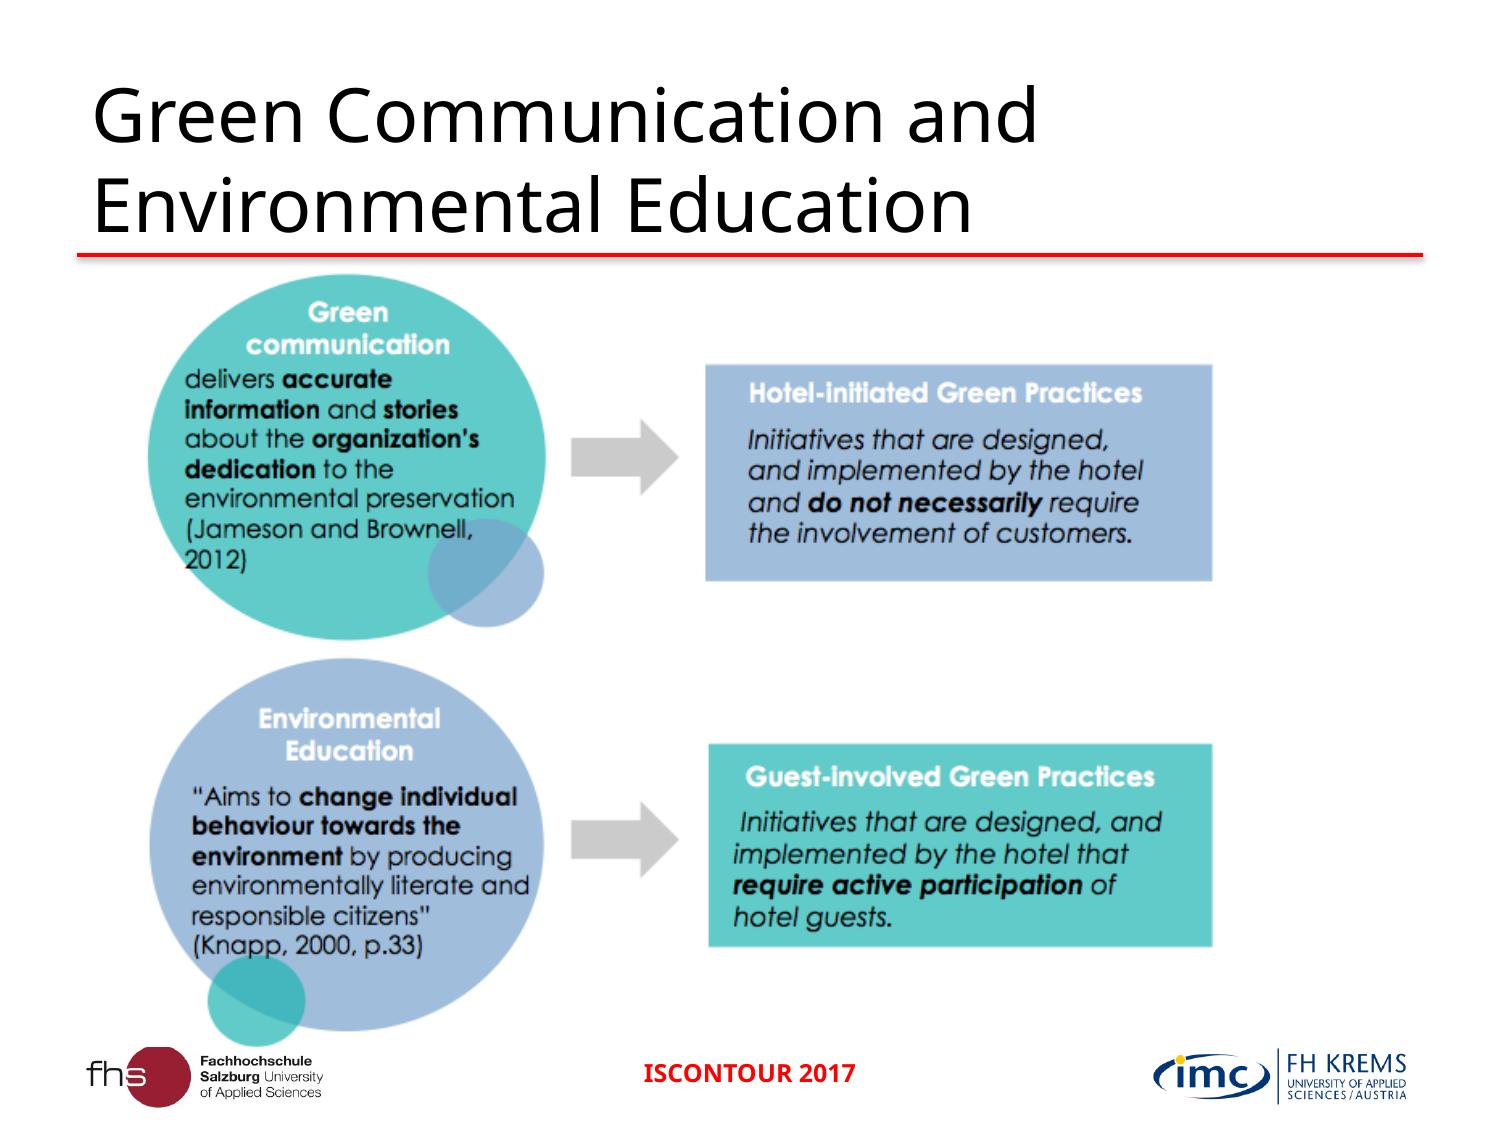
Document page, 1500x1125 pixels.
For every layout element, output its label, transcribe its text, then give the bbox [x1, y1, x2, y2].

picture [76, 266, 1408, 1122]
title Green Communication and Environmental Education [76, 30, 1424, 256]
